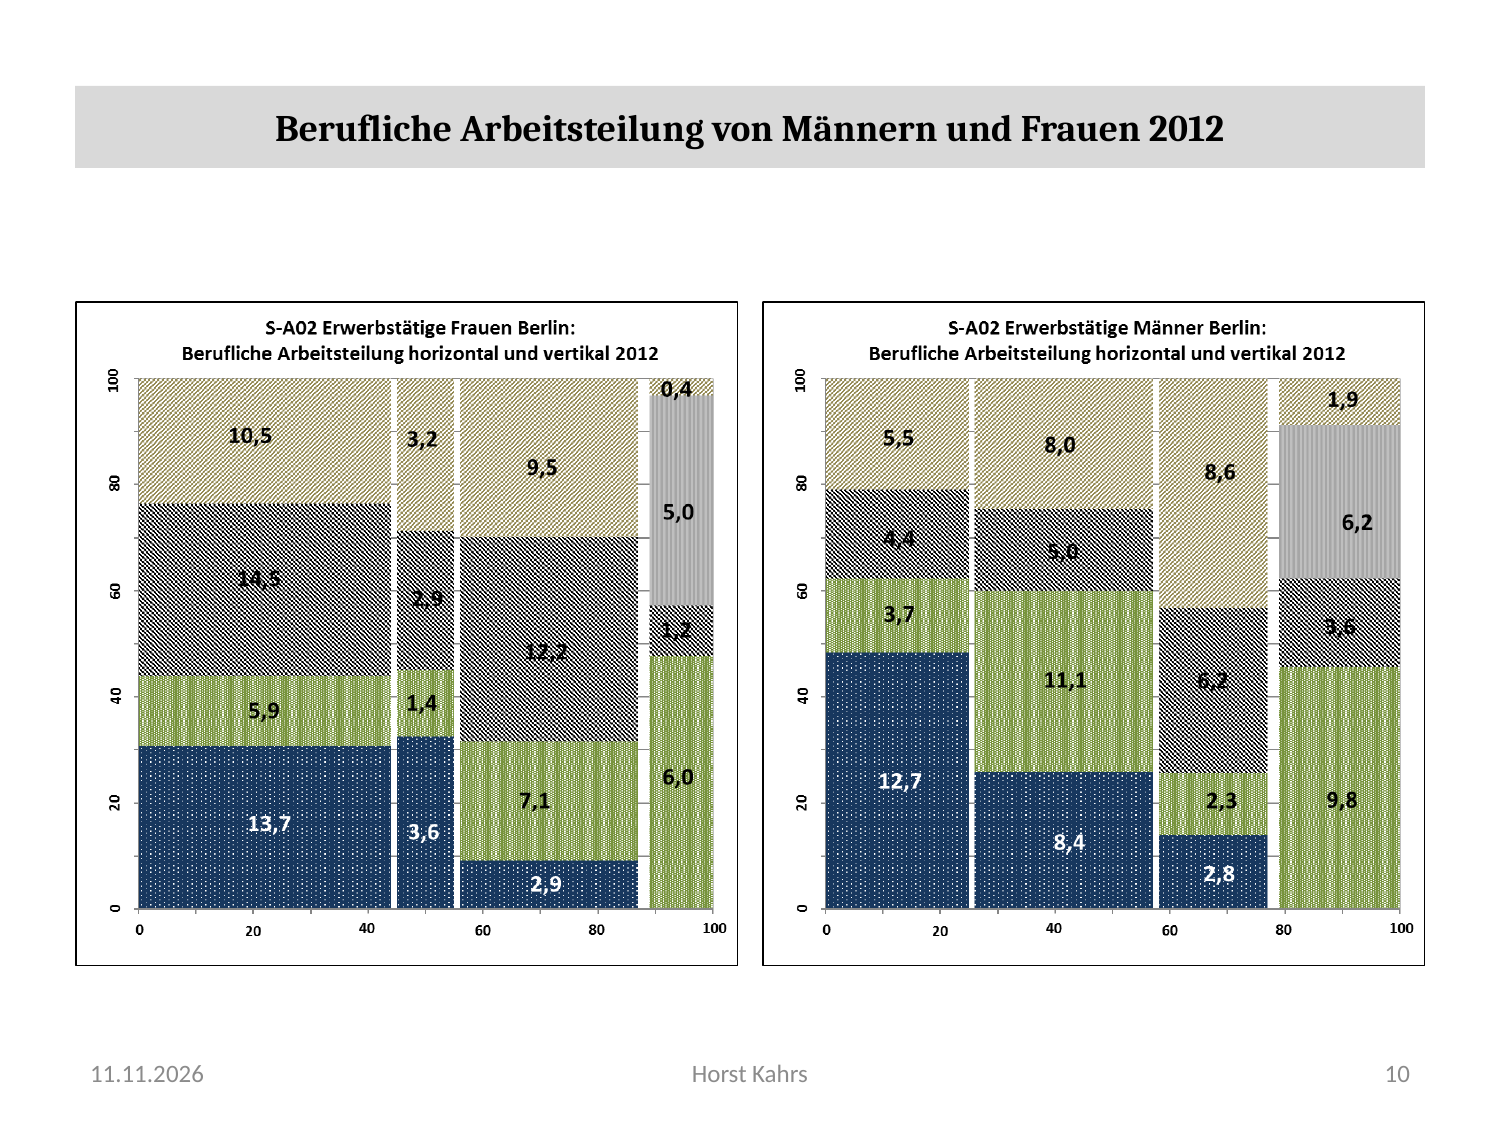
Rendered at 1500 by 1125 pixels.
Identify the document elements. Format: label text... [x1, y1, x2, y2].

title Berufliche Arbeitsteilung von Männern und Frauen 2012 [75, 85, 1425, 168]
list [74, 301, 738, 966]
footer Horst Kahrs [512, 1042, 988, 1103]
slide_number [75, 1042, 425, 1103]
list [762, 301, 1426, 966]
slide_number 10 [1074, 1042, 1425, 1103]
